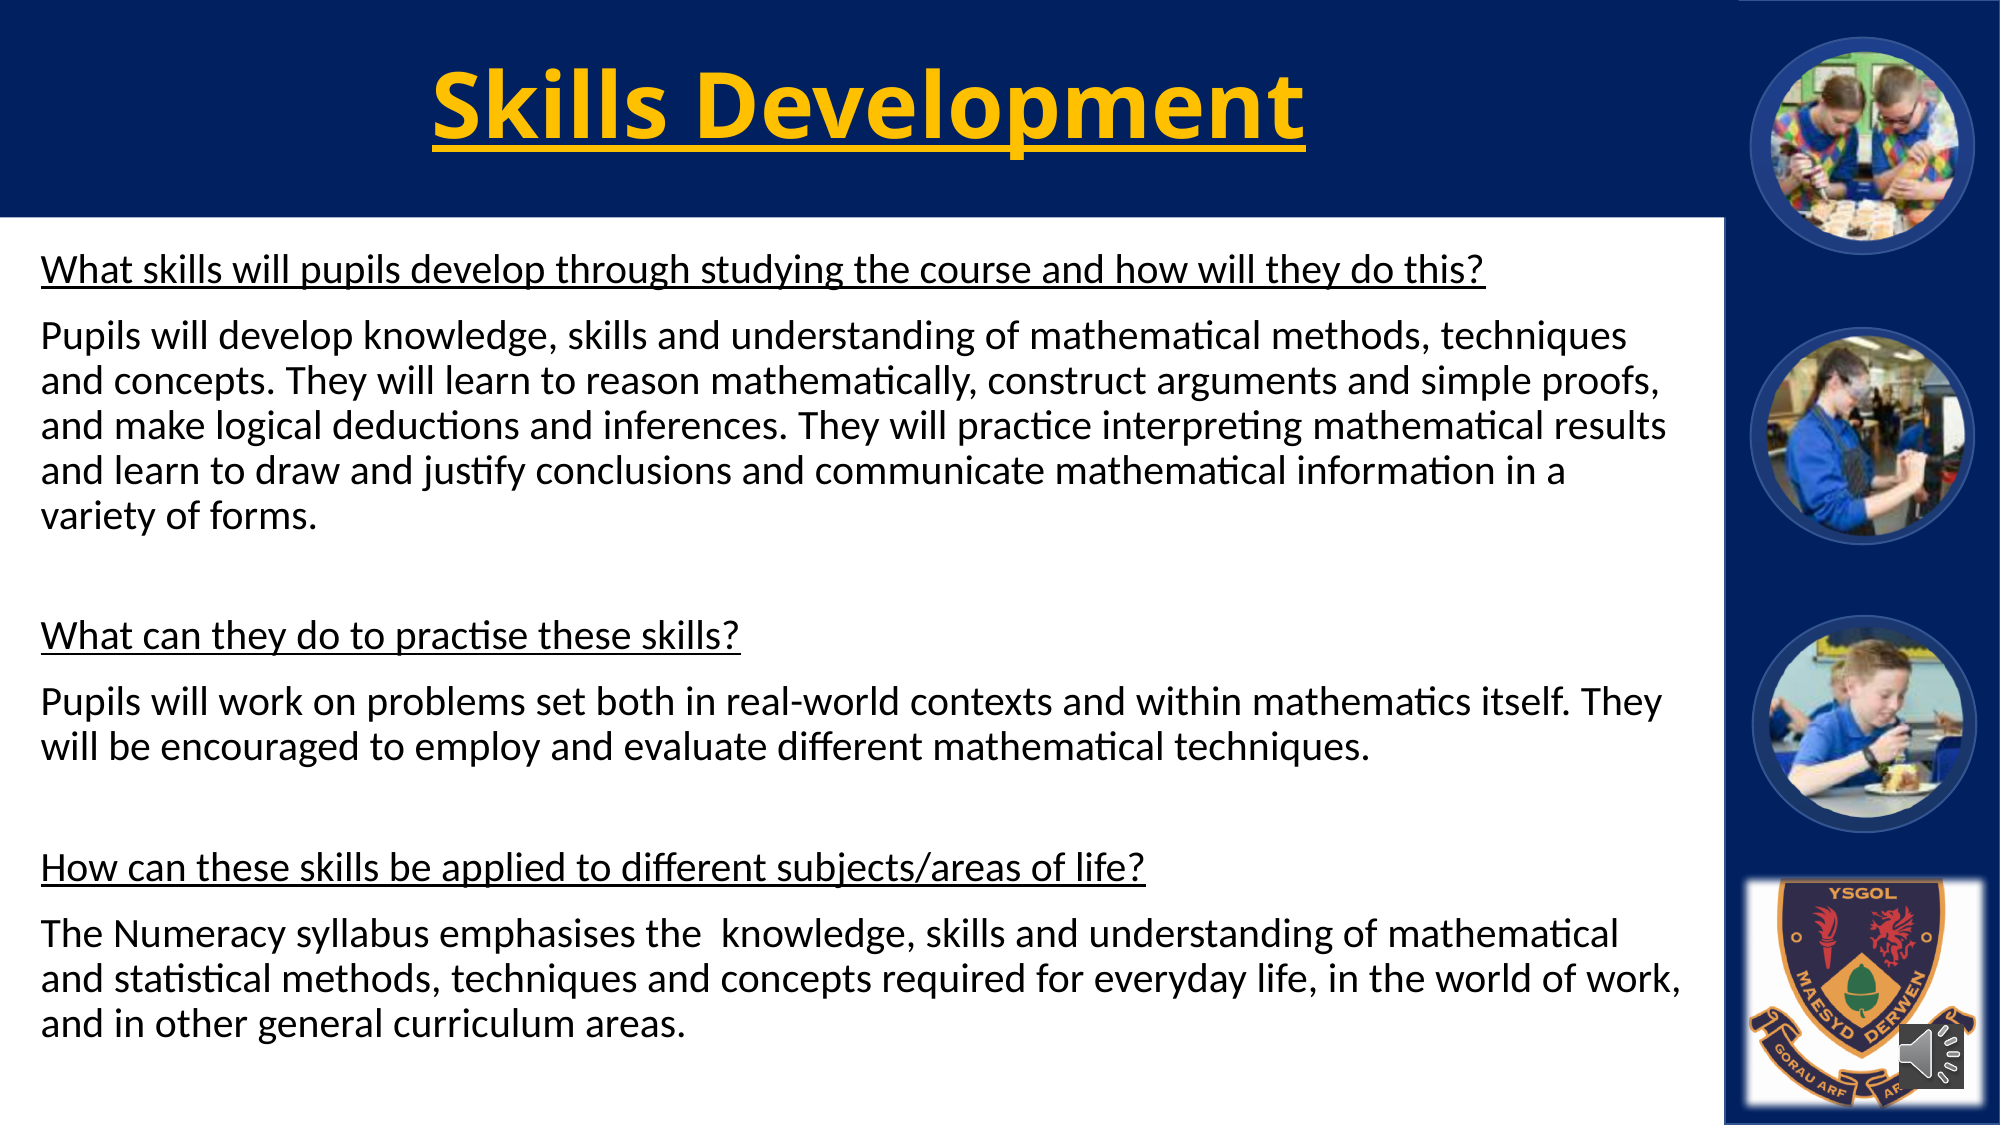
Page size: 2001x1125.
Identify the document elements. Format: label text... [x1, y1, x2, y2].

text_box [1749, 36, 1976, 256]
title Skills Development [0, 0, 1739, 218]
picture [1738, 872, 1991, 1114]
text_box [1724, 0, 2000, 1125]
text_box [1751, 614, 1978, 834]
list What skills will pupils develop through studying the course and how will they do this? Pupils will develop knowledge, skills and understanding of mathematical methods, techniques and concepts. They will learn to reason mathematically, construct arguments and simple proofs, and make logical deductions and inferences. They will practice interpreting mathematical results and learn to draw and justify conclusions and communicate mathematical information in a variety of forms. What can they do to practise these skills? Pupils will work on problems set both in real-world contexts and within mathematics itself. They will be encouraged to employ and evaluate different mathematical techniques. How can these skills be applied to different subjects/areas of life? The Numeracy syllabus emphasises the knowledge, skills and understanding of mathematical and statistical methods, techniques and concepts required for everyday life, in the world of work, and in other general curriculum areas. [25, 239, 1702, 1114]
text_box [1749, 326, 1976, 546]
